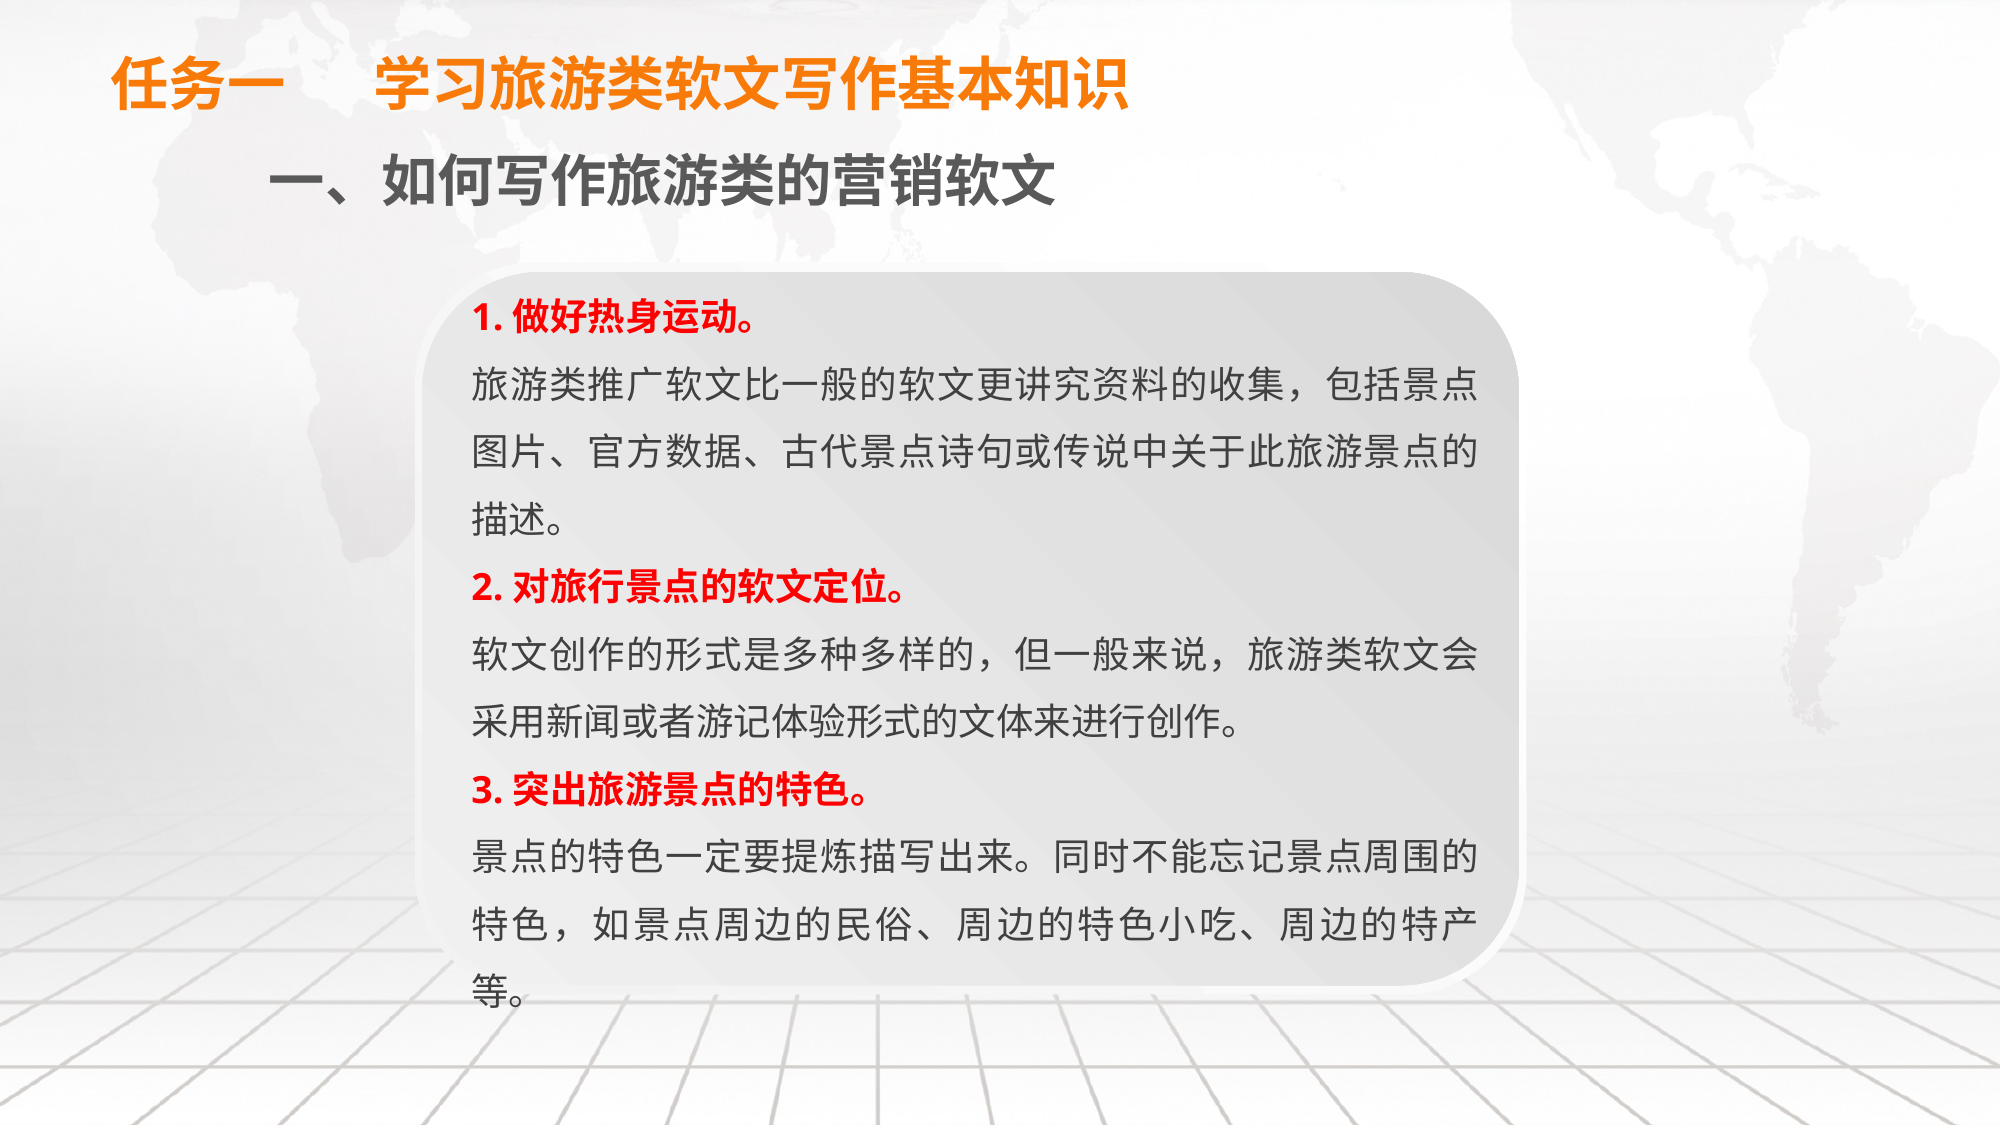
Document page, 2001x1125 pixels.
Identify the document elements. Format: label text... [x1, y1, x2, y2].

text_box 任务一 [59, 40, 337, 124]
picture [0, 0, 2000, 1125]
text_box 学习旅游类软文写作基本知识 [358, 40, 1198, 124]
text_box 一、如何写作旅游类的营销软文 [268, 145, 1244, 213]
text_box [415, 261, 1527, 995]
text_box 1.做好热身运动。 旅游类推广软文比一般的软文更讲究资料的收集，包括景点图片、官方数据、古代景点诗句或传说中关于此旅游景点的描述。 2.对旅行景点的软文定位。 软文创作的形式是多种多样的，但一般来说，旅游类软文会采用新闻或者游记体验形式的文体来进行创作。 3.突出旅游景点的特色。 景点的特色一定要提炼描写出来。同时不能忘记景点周围的特色，如景点周边的民俗、周边的特色小吃、周边的特产等。 [471, 1003, 1480, 1014]
